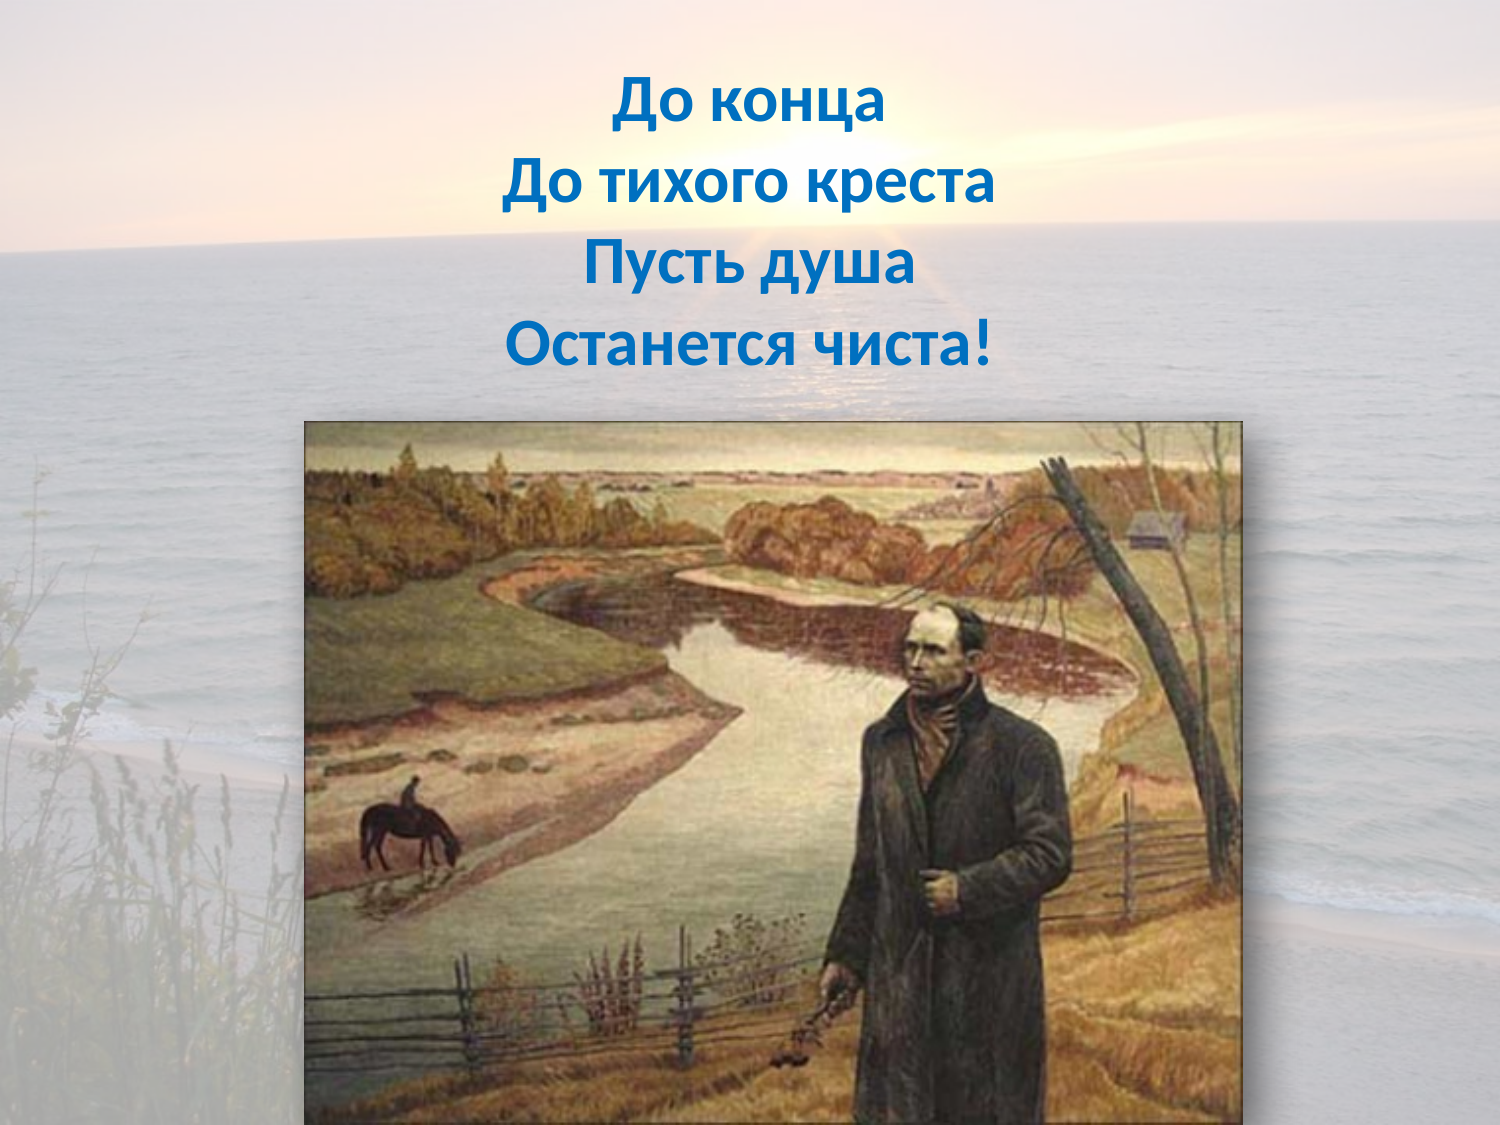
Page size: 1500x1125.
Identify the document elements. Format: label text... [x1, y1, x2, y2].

title До конца До тихого креста Пусть душа Останется чиста! [75, 45, 1425, 469]
picture [304, 421, 1243, 1125]
